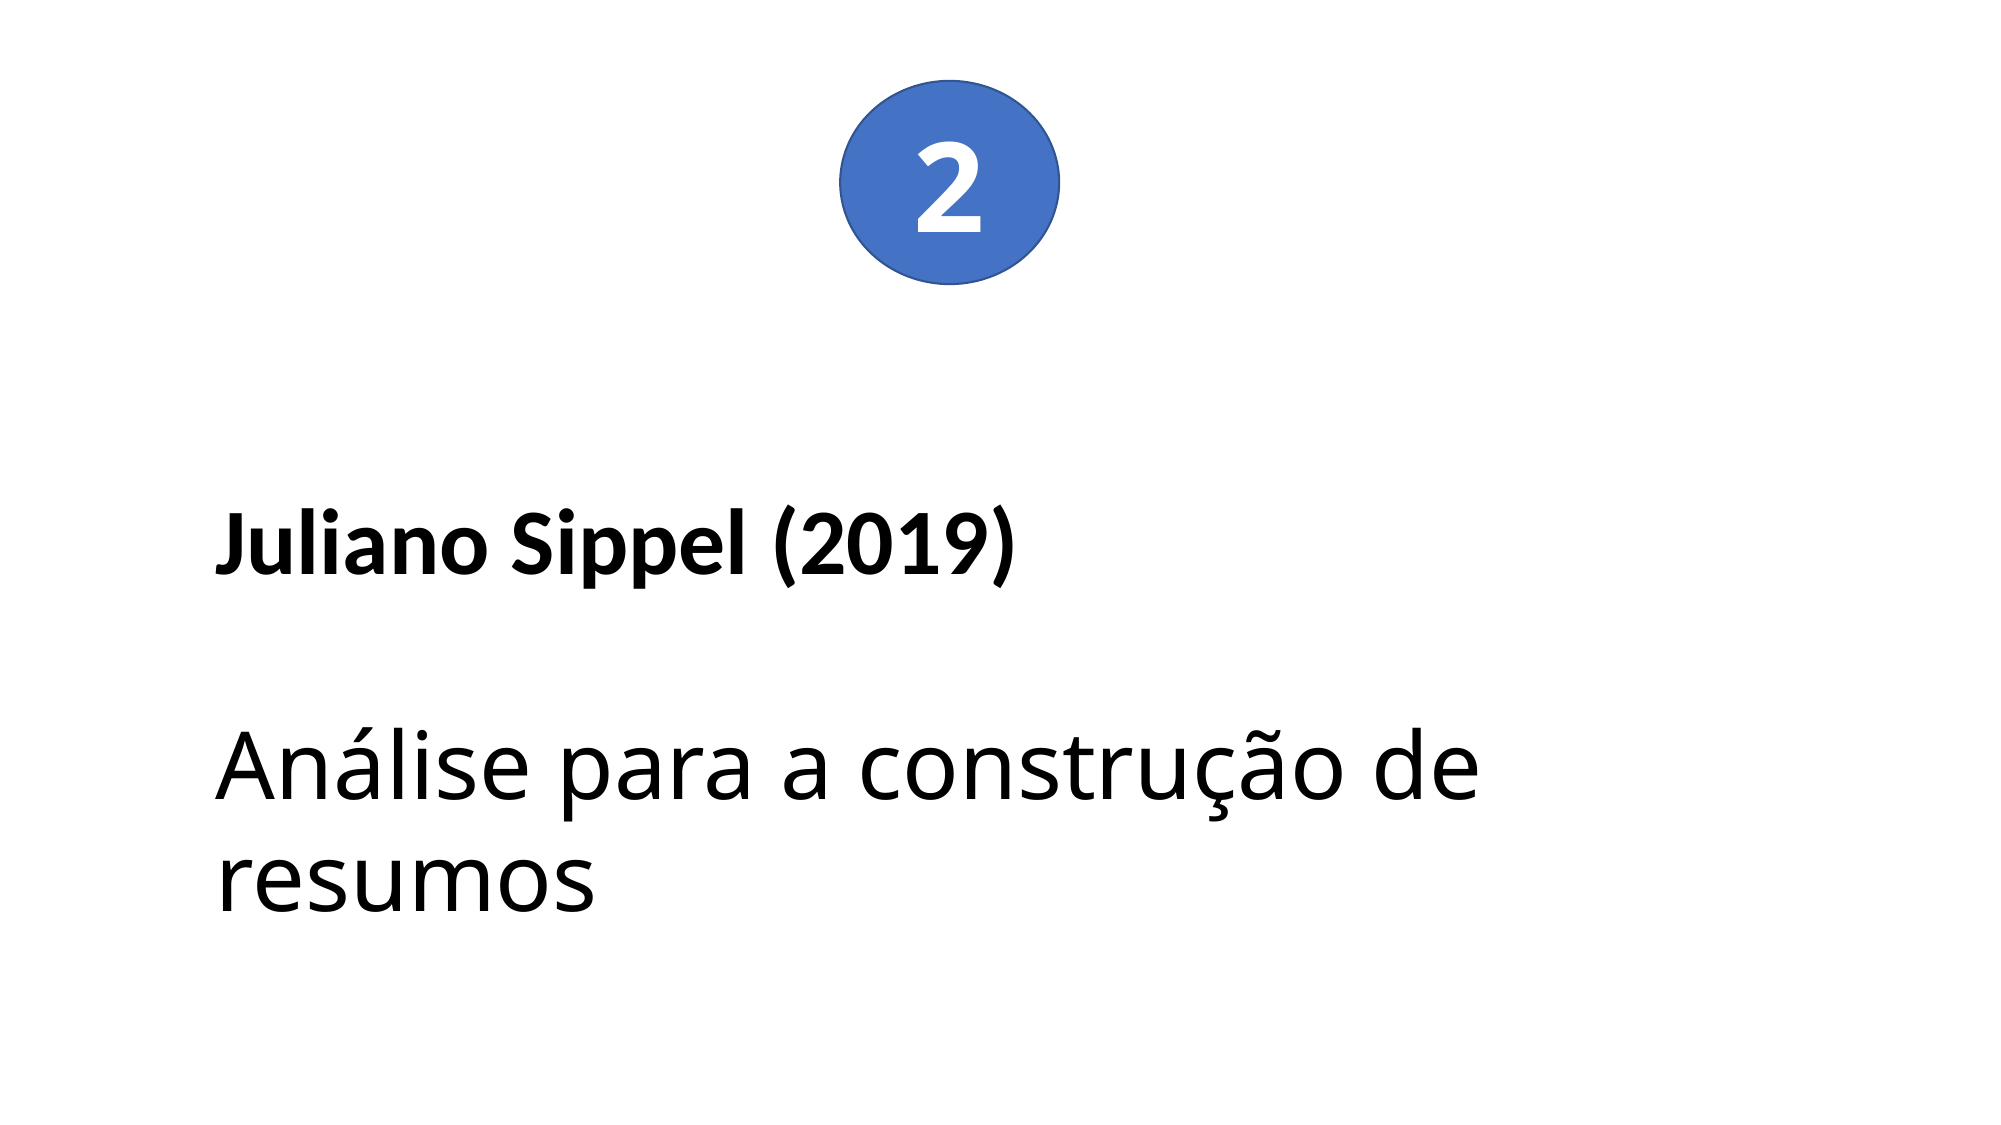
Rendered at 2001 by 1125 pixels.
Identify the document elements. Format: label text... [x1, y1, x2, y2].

text_box Juliano Sippel (2019) Análise para a construção de resumos [200, 472, 1877, 938]
text_box 2 [839, 79, 1061, 286]
